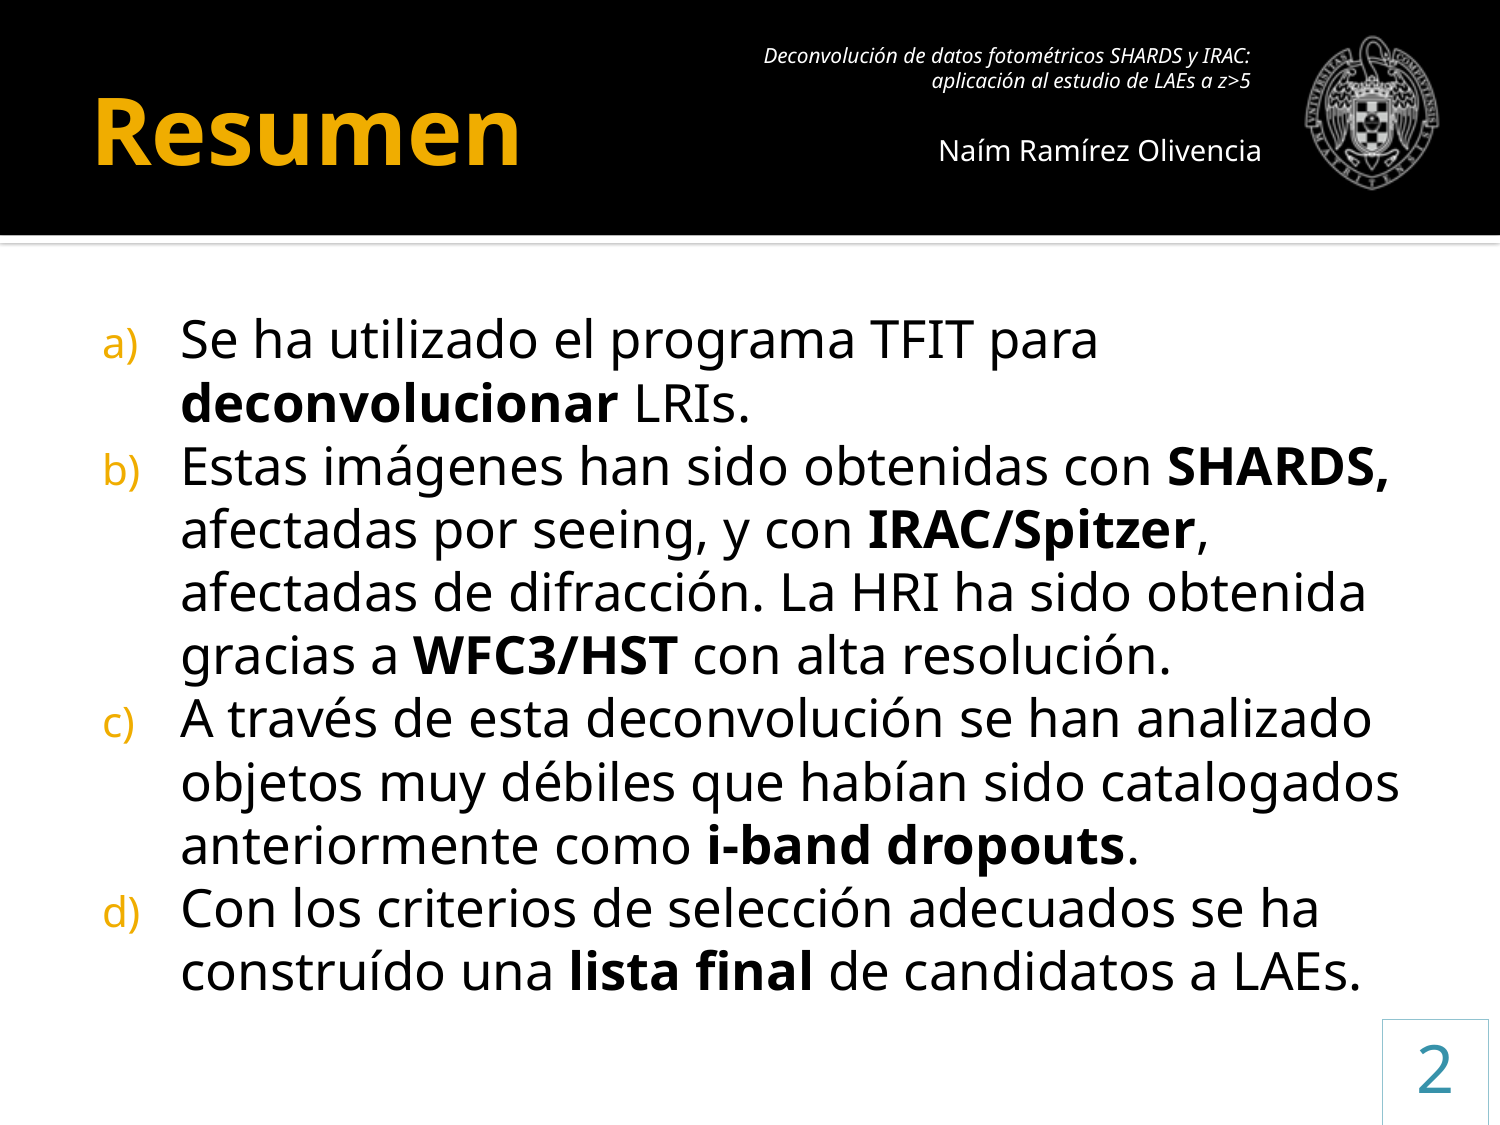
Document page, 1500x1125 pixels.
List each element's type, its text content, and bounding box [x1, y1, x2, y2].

text_box Deconvolución de datos fotométricos SHARDS y IRAC: aplicación al estudio de LAEs a z>5 [738, 35, 1266, 100]
text_box 21 [1382, 1019, 1489, 1125]
picture [1289, 31, 1457, 200]
title Resumen [75, 25, 1425, 231]
text_box Naím Ramírez Olivencia [855, 125, 1278, 175]
list Se ha utilizado el programa TFIT para deconvolucionar LRIs. Estas imágenes han sido obtenidas con SHARDS, afectadas por seeing, y con IRAC/Spitzer, afectadas de difracción. La HRI ha sido obtenida gracias a WFC3/HST con alta resolución. A través de esta deconvolución se han analizado objetos muy débiles que habían sido catalogados anteriormente como i-band dropouts. Con los criterios de selección adecuados se ha construído una lista final de candidatos a LAEs. [75, 291, 1425, 1050]
